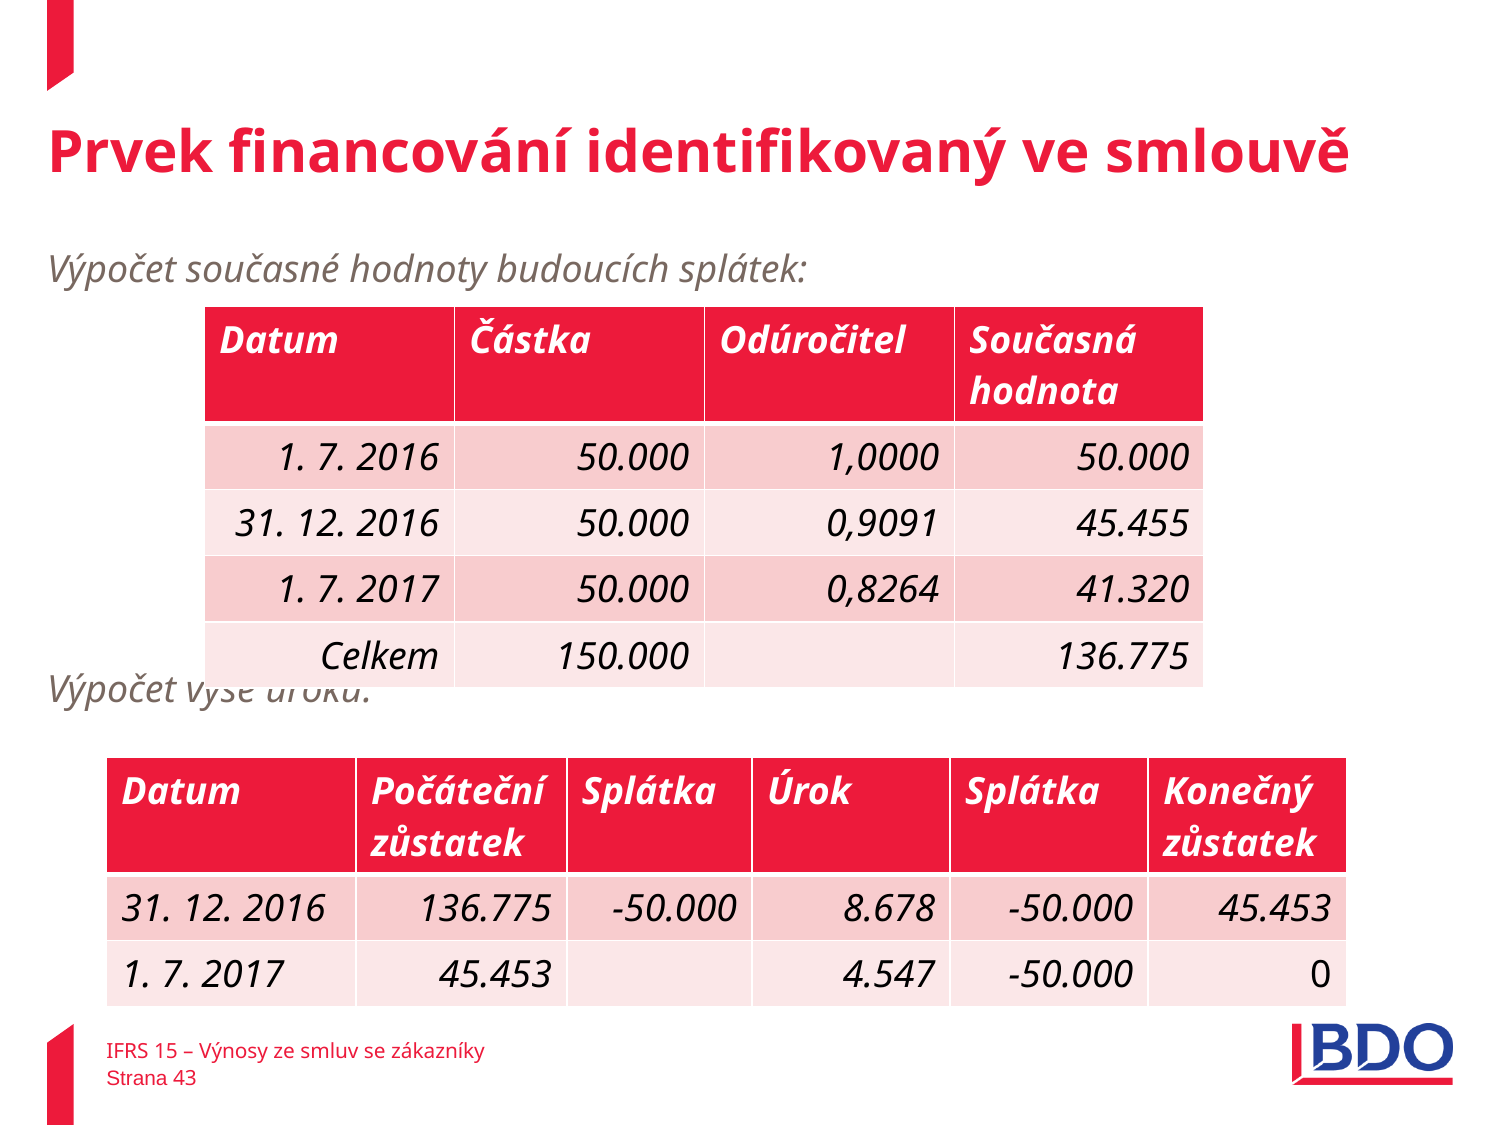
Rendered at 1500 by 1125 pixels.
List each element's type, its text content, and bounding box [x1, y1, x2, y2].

table_cell 31. 12. 2016 [107, 877, 355, 940]
table_cell 0,8264 [705, 556, 954, 621]
table_cell -50.000 [951, 877, 1147, 940]
table_cell -50.000 [951, 941, 1147, 1006]
picture [1292, 1023, 1453, 1085]
table_cell 45.453 [357, 941, 566, 1006]
table_cell [568, 941, 751, 1006]
table_cell Celkem [205, 623, 454, 687]
table_cell 41.320 [955, 556, 1203, 621]
table_cell -50.000 [568, 877, 751, 940]
table_cell 136.775 [357, 877, 566, 940]
slide_number Strana 43 [106, 1063, 457, 1092]
table_cell 1. 7. 2016 [205, 426, 454, 489]
table_header Konečný zůstatek [1149, 758, 1346, 872]
table_cell 45.455 [955, 490, 1203, 555]
table_header Počáteční zůstatek [357, 758, 566, 872]
table_cell [705, 623, 954, 687]
table_cell 31. 12. 2016 [205, 490, 454, 555]
table_header Datum [107, 758, 355, 872]
table_cell 50.000 [455, 426, 704, 489]
table_cell 0,9091 [705, 490, 954, 555]
table_cell 8.678 [753, 877, 949, 940]
table_header Odúročitel [705, 307, 954, 421]
table_header Částka [455, 307, 704, 421]
title Prvek financování identifikovaný ve smlouvě [47, 110, 1453, 245]
table_header Úrok [753, 758, 949, 872]
table_cell 136.775 [955, 623, 1203, 687]
table_cell 4.547 [753, 941, 949, 1006]
table_cell 45.453 [1149, 877, 1346, 940]
table_cell 1. 7. 2017 [205, 556, 454, 621]
footer IFRS 15 – Výnosy ze smluv se zákazníky [106, 1037, 1205, 1065]
table_cell 50.000 [955, 426, 1203, 489]
table_cell 1. 7. 2017 [107, 941, 355, 1006]
list Výpočet současné hodnoty budoucích splátek: Výpočet výše úroků: [47, 245, 1453, 871]
table_header Splátka [951, 758, 1147, 872]
table_cell 1,0000 [705, 426, 954, 489]
table_header Splátka [568, 758, 751, 872]
table_cell 0 [1149, 941, 1346, 1006]
table_cell 50.000 [455, 556, 704, 621]
table_header Současná hodnota [955, 307, 1203, 421]
table_cell 150.000 [455, 623, 704, 687]
table_cell 50.000 [455, 490, 704, 555]
table_header Datum [205, 307, 454, 421]
